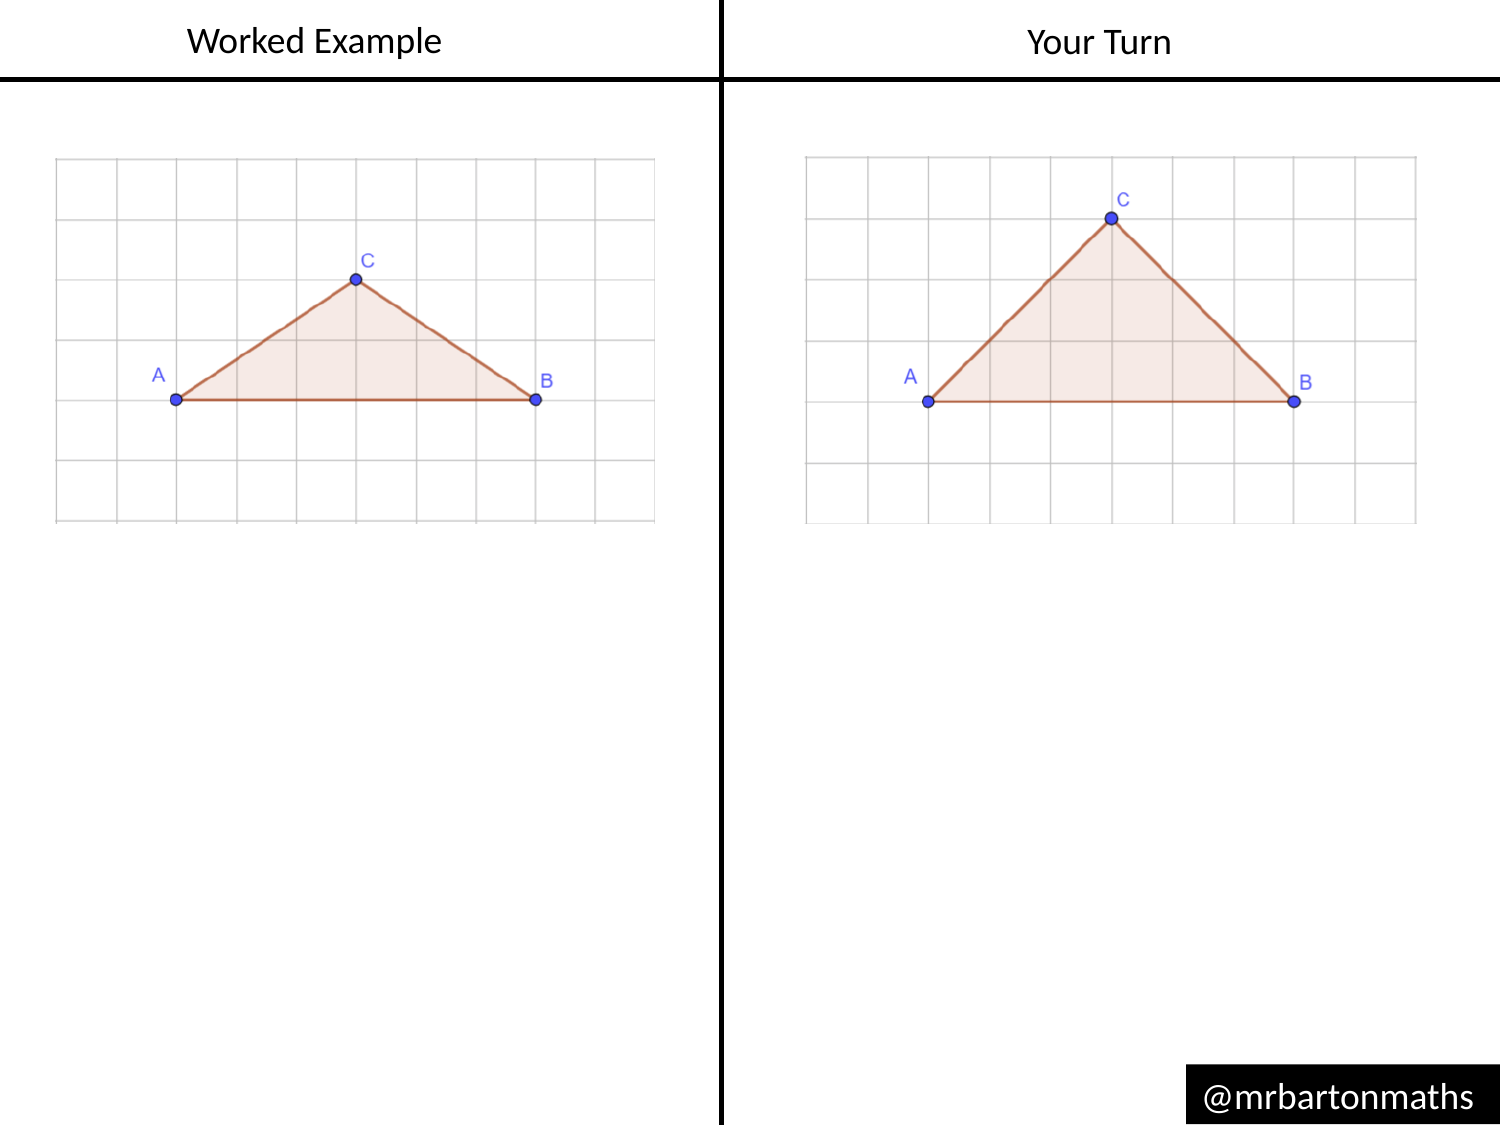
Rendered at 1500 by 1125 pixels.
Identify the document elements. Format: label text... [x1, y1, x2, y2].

picture [804, 156, 1417, 524]
text_box Your Turn [954, 9, 1245, 70]
text_box @mrbartonmaths [1186, 1064, 1500, 1125]
picture [55, 158, 655, 524]
text_box Worked Example [169, 8, 460, 69]
